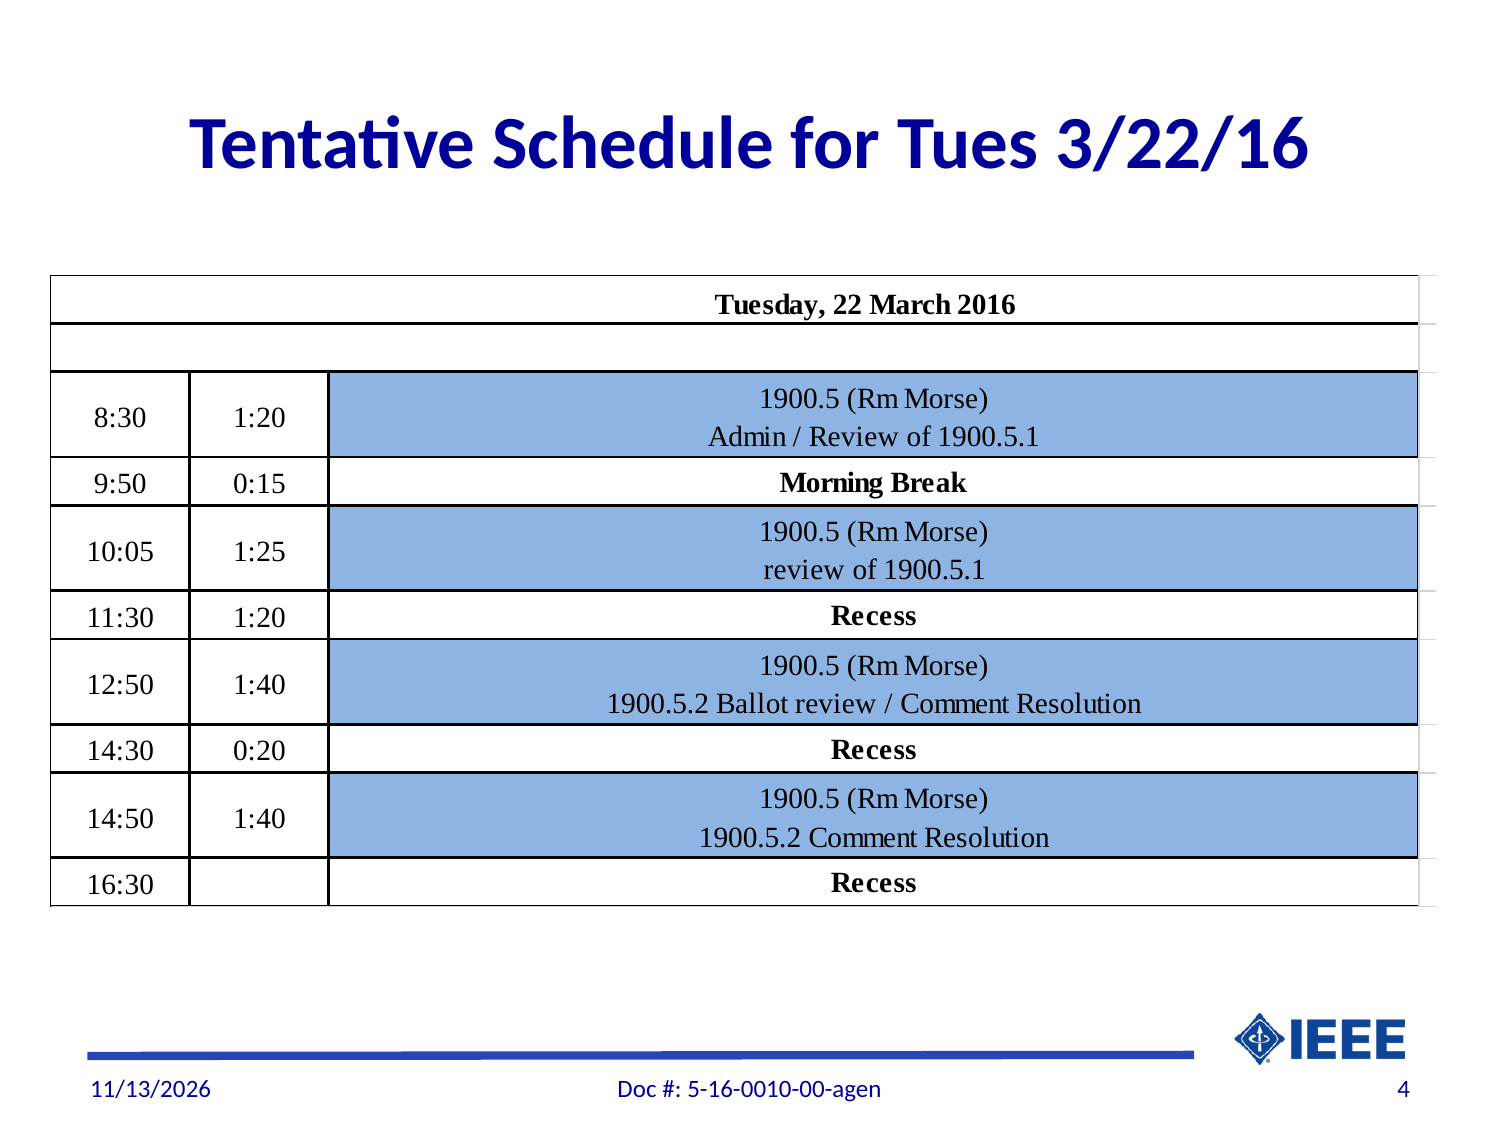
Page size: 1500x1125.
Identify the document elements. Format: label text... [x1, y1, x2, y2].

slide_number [75, 1057, 425, 1118]
footer Doc #: 5-16-0010-00-agen [512, 1057, 988, 1118]
picture [1231, 1011, 1406, 1057]
title Tentative Schedule for Tues 3/22/16 [75, 45, 1425, 233]
picture [49, 274, 1438, 908]
slide_number 4 [1074, 1057, 1425, 1118]
